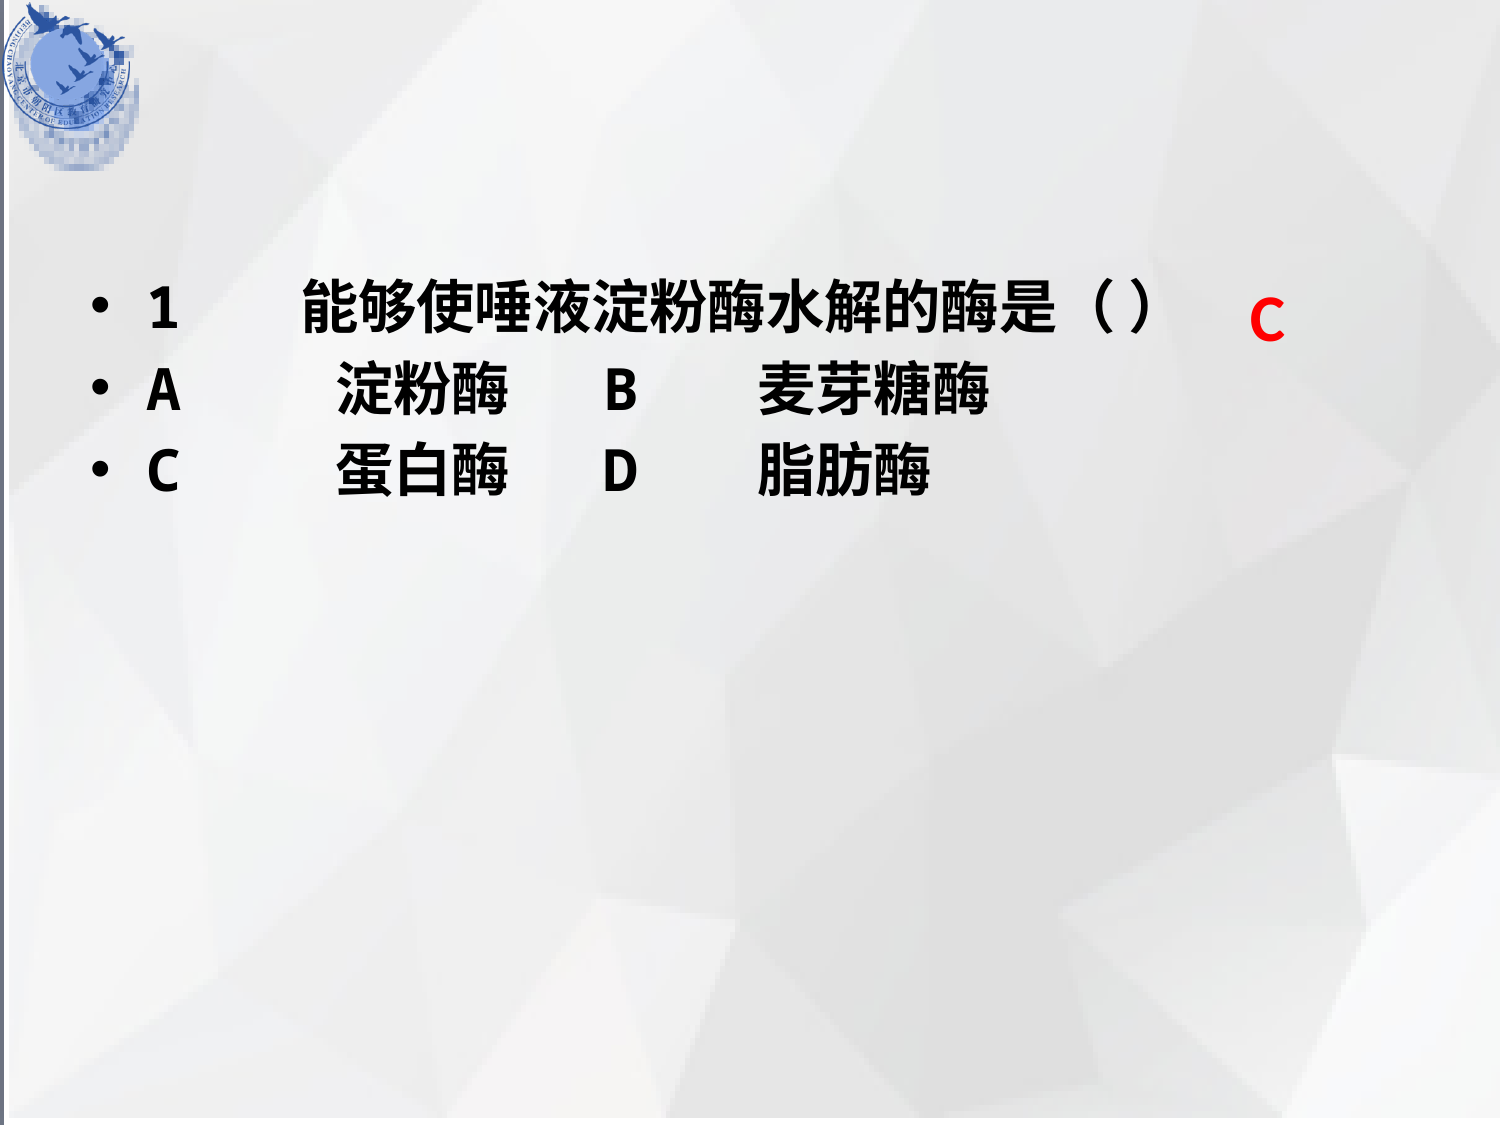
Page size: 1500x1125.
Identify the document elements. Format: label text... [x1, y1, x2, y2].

list 1 能够使唾液淀粉酶水解的酶是（ ） A 淀粉酶 B 麦芽糖酶 C 蛋白酶 D 脂肪酶 [75, 262, 1425, 1005]
text_box C [1234, 267, 1315, 362]
picture [0, 0, 1500, 1125]
